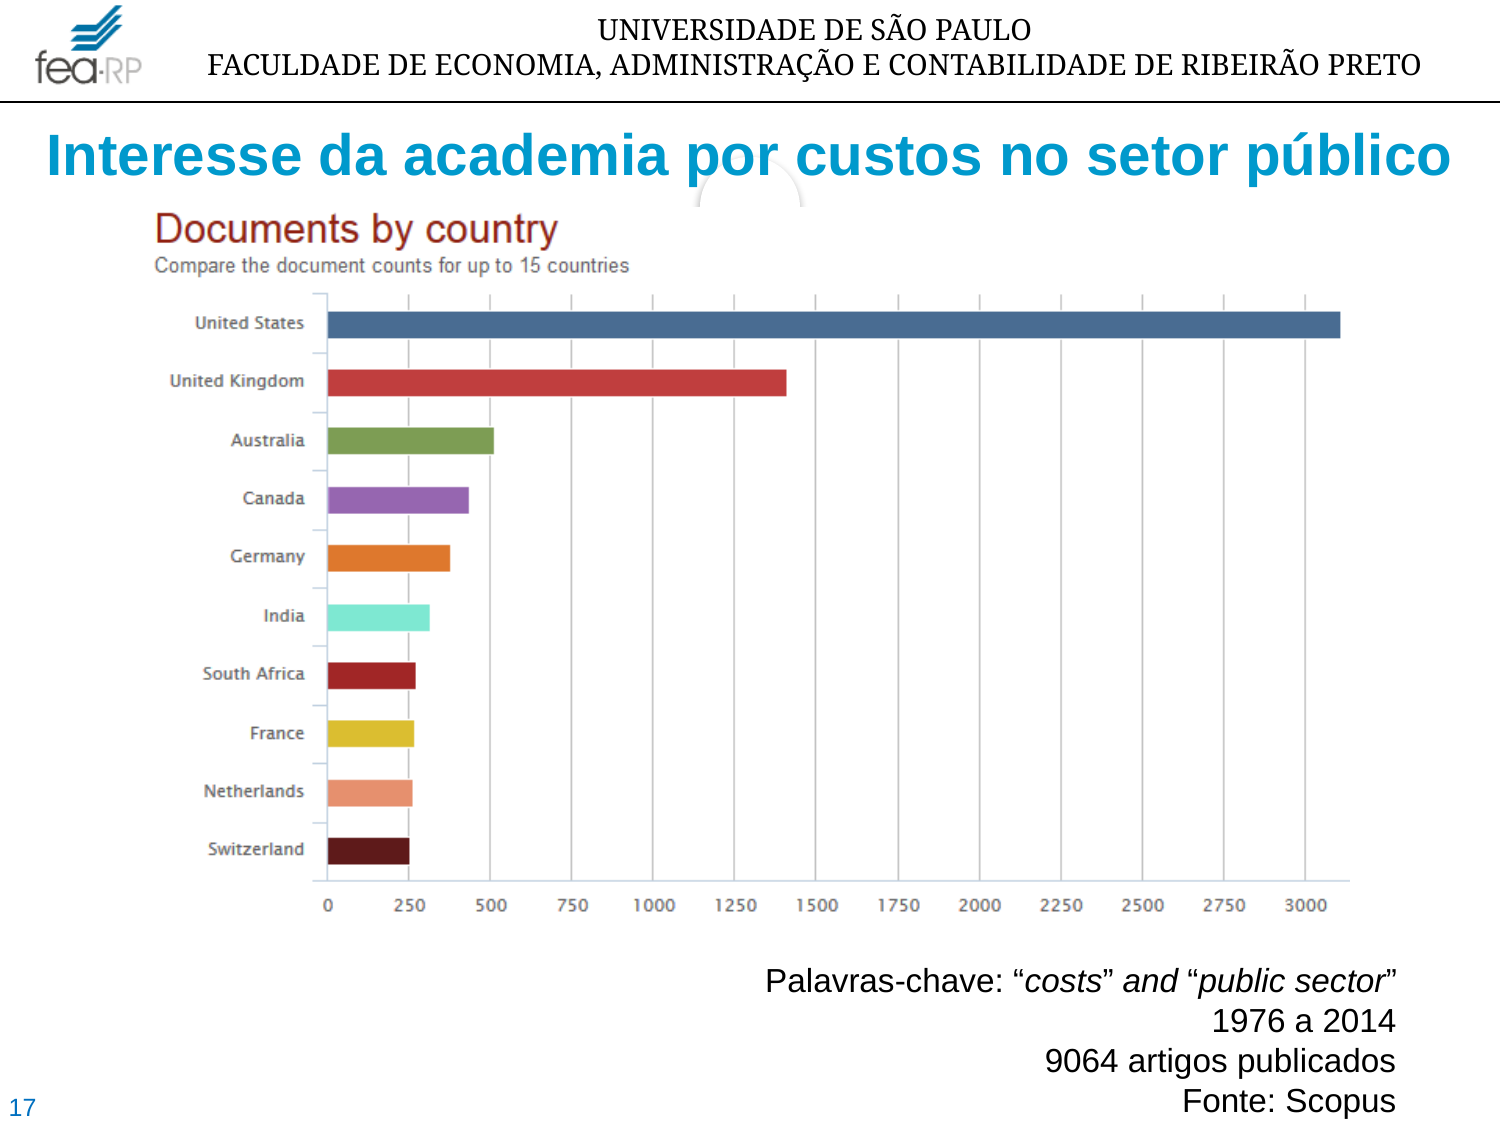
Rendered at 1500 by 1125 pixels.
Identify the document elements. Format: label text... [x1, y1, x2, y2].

text_box Interesse da academia por custos no setor público [0, 108, 1500, 196]
text_box Palavras-chave: “costs” and “public sector” 1976 a 2014 9064 artigos publicados Fonte: Scopus [560, 952, 1412, 1125]
picture [29, 0, 148, 91]
picture [150, 207, 1350, 918]
